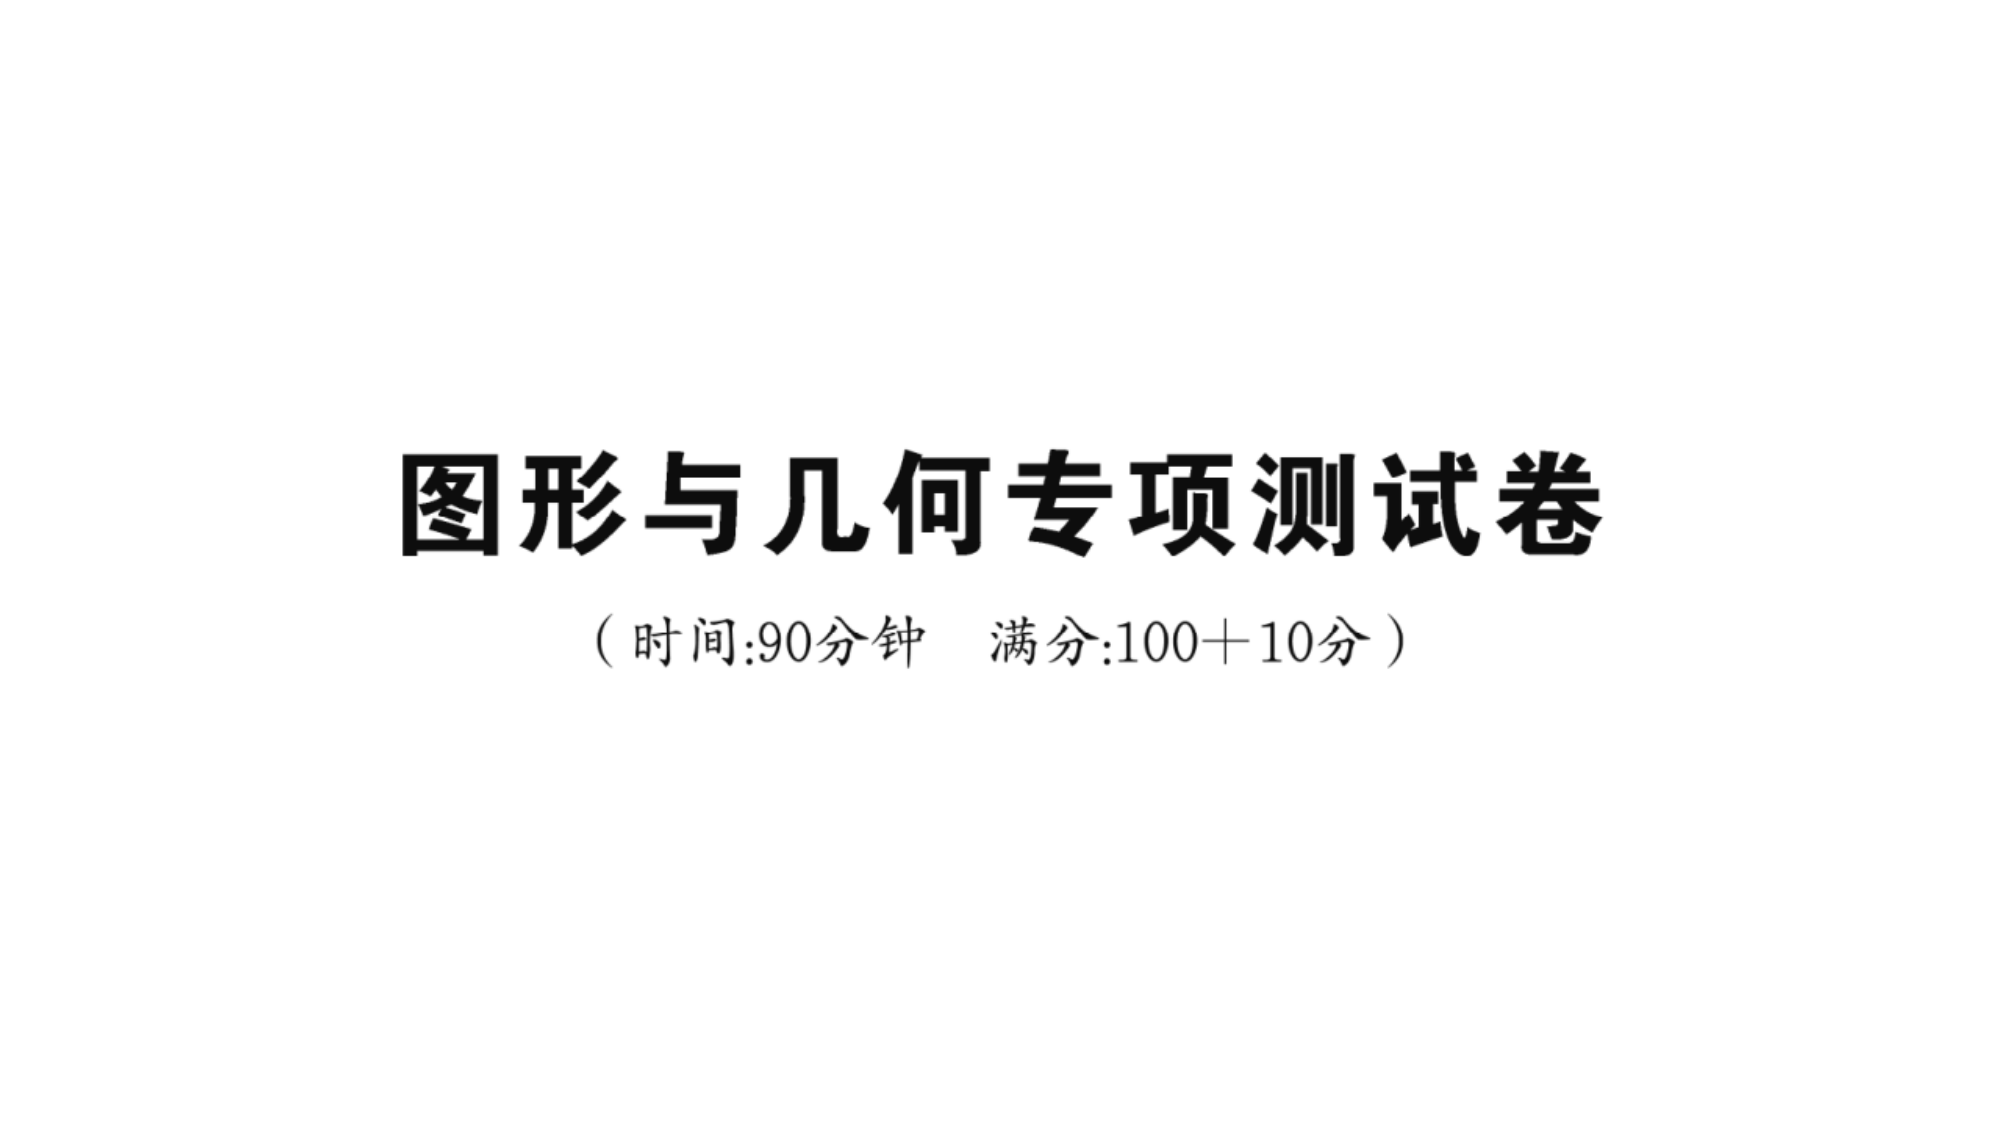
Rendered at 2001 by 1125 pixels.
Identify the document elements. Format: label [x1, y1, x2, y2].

picture [395, 445, 1605, 680]
